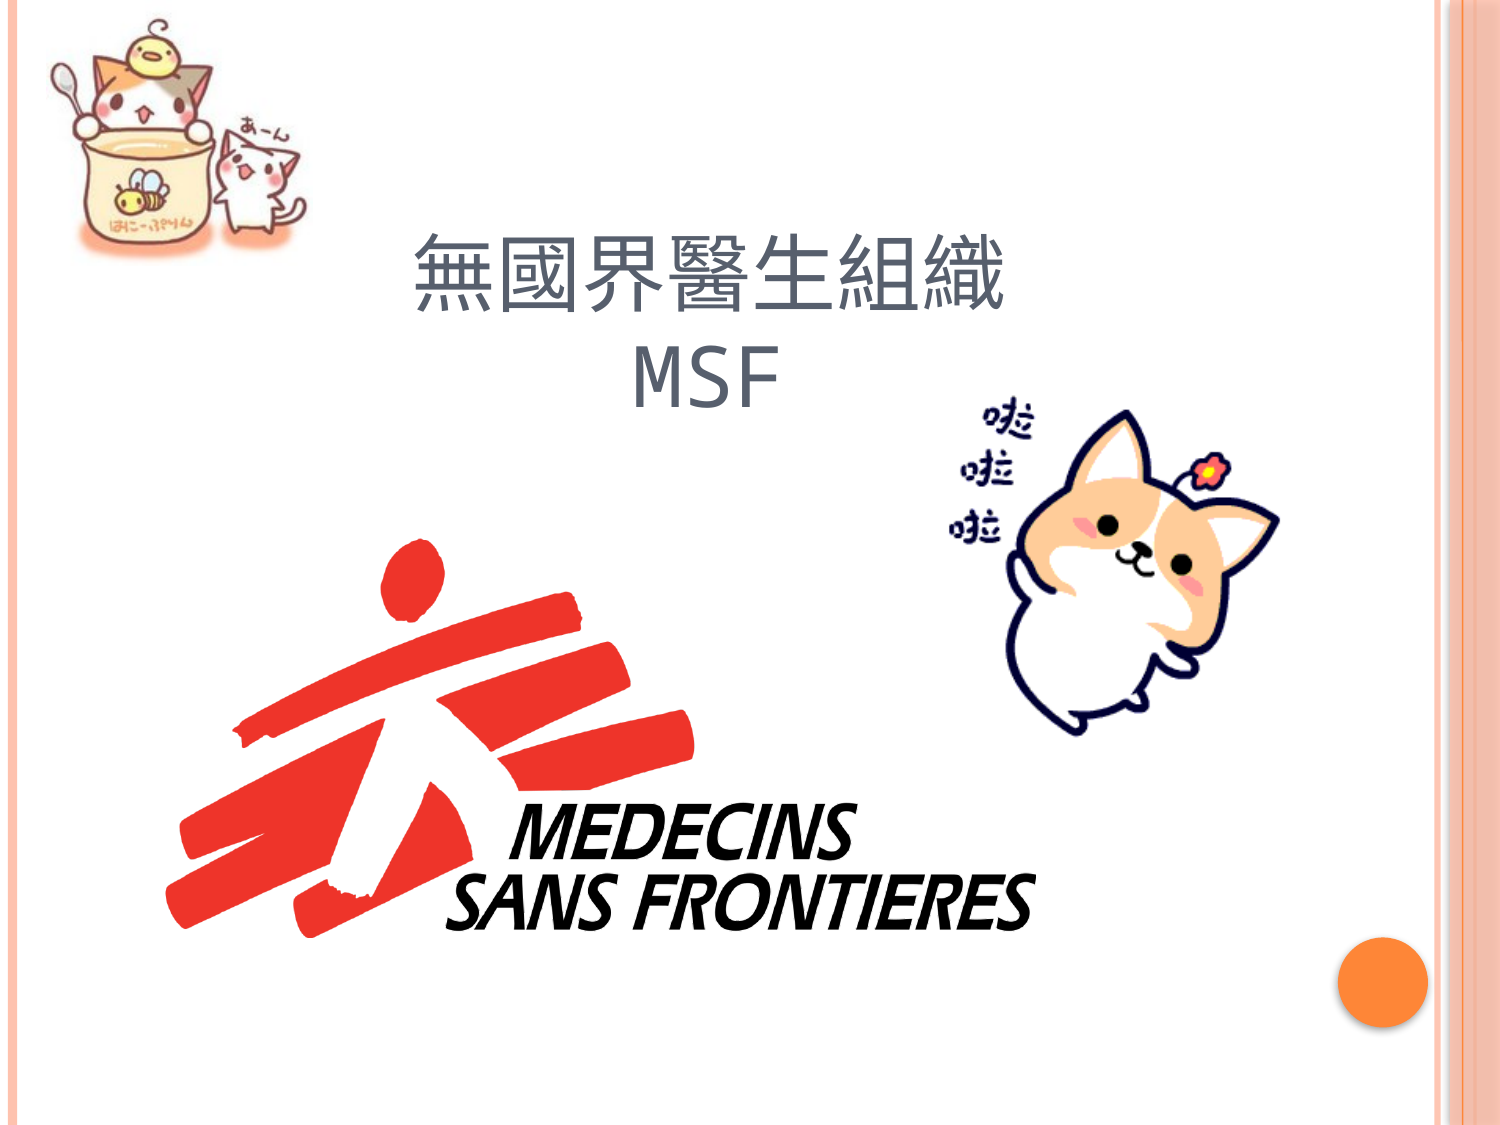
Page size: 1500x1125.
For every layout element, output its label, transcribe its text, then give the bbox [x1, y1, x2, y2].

picture [46, 0, 313, 267]
picture [163, 374, 1313, 938]
title 無國界醫生組織 MSF [269, 210, 1149, 432]
